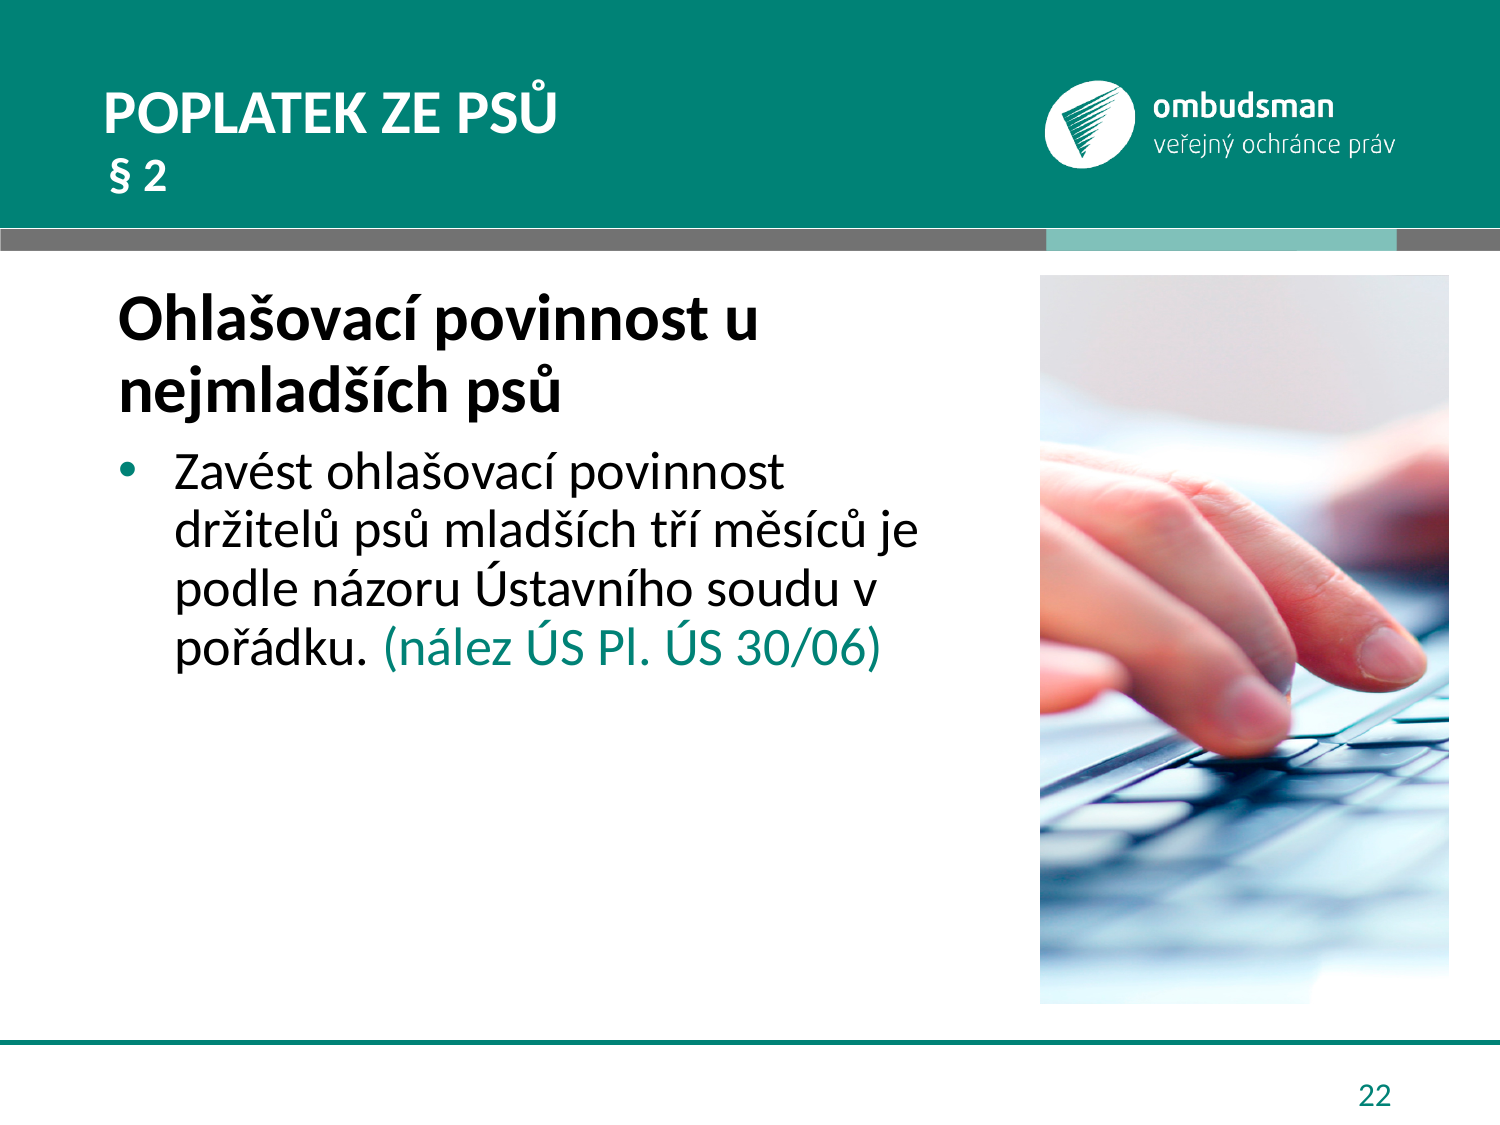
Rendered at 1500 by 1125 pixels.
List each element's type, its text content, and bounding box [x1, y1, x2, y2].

picture [1040, 275, 1449, 1004]
picture [0, 229, 1500, 251]
list Ohlašovací povinnost u nejmladších psů Zavést ohlašovací povinnost držitelů psů mladších tří měsíců je podle názoru Ústavního soudu v pořádku. (nález ÚS Pl. ÚS 30/06) [103, 275, 982, 1004]
slide_number 22 [1062, 1062, 1407, 1123]
list § 2 [93, 142, 992, 210]
title Poplatek ze psŮ [0, 0, 1500, 228]
